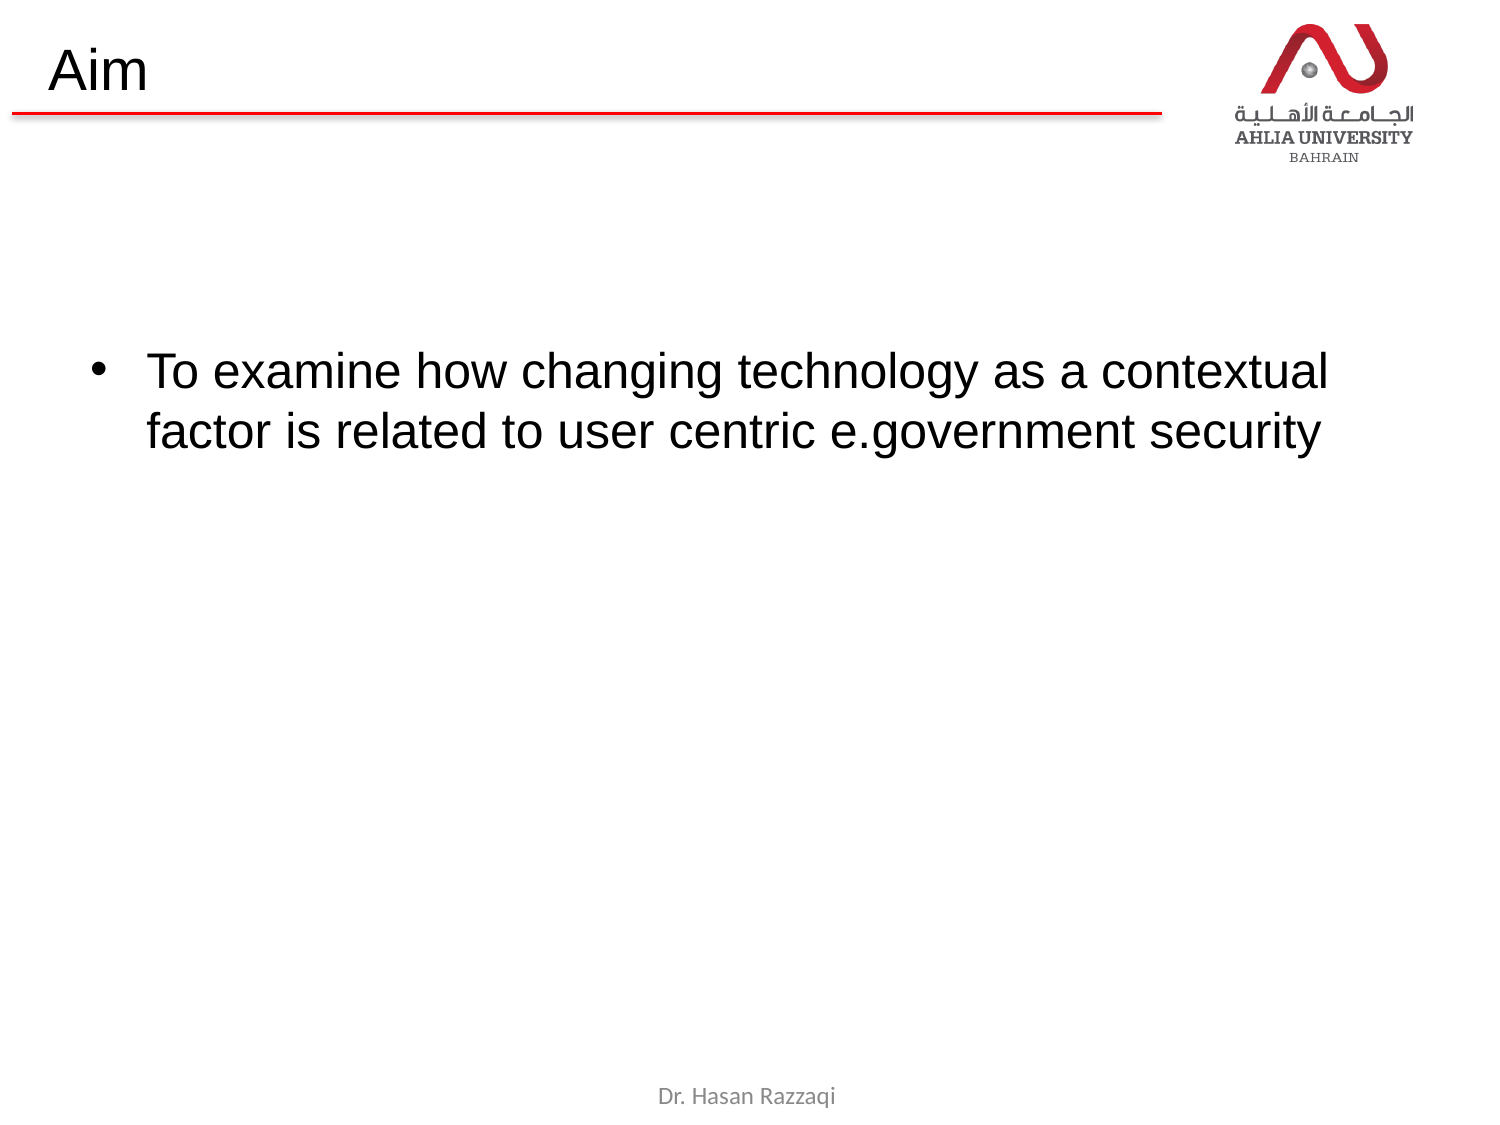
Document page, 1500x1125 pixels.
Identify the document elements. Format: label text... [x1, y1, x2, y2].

text_box To examine how changing technology as a contextual factor is related to user centric e.government security [74, 331, 1425, 713]
title Aim [33, 0, 1250, 138]
footer Dr. Hasan Razzaqi [512, 1065, 988, 1125]
picture [1234, 24, 1413, 163]
